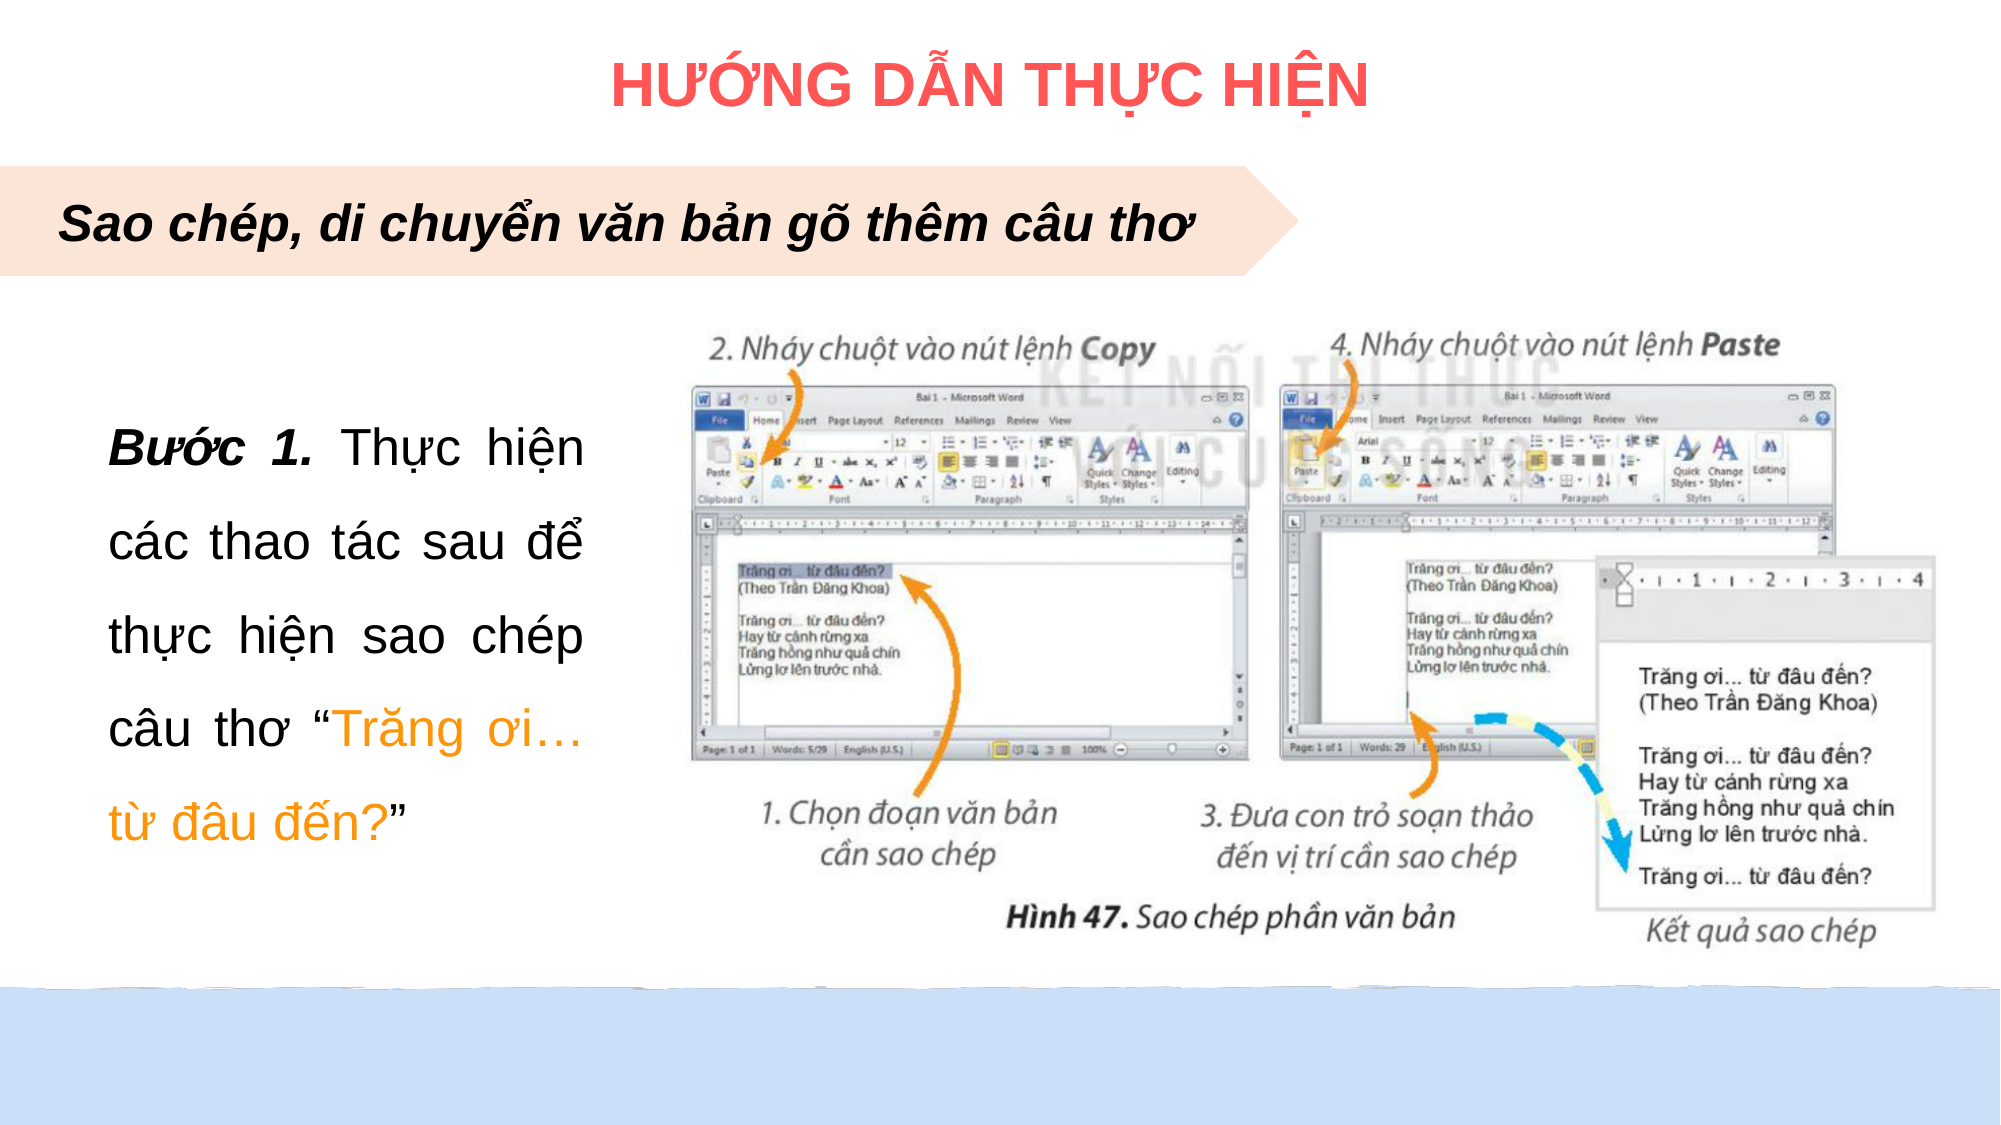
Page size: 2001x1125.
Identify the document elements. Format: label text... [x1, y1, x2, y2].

text_box Bước 1. Thực hiện các thao tác sau để thực hiện sao chép câu thơ “Trăng ơi… từ đâu đến?” [93, 375, 600, 859]
text_box Sao chép, di chuyển văn bản gõ thêm câu thơ [0, 165, 1300, 276]
picture [677, 325, 1949, 958]
picture [0, 985, 2000, 1125]
text_box HƯỚNG DẪN THỰC HIỆN [271, 37, 1729, 127]
